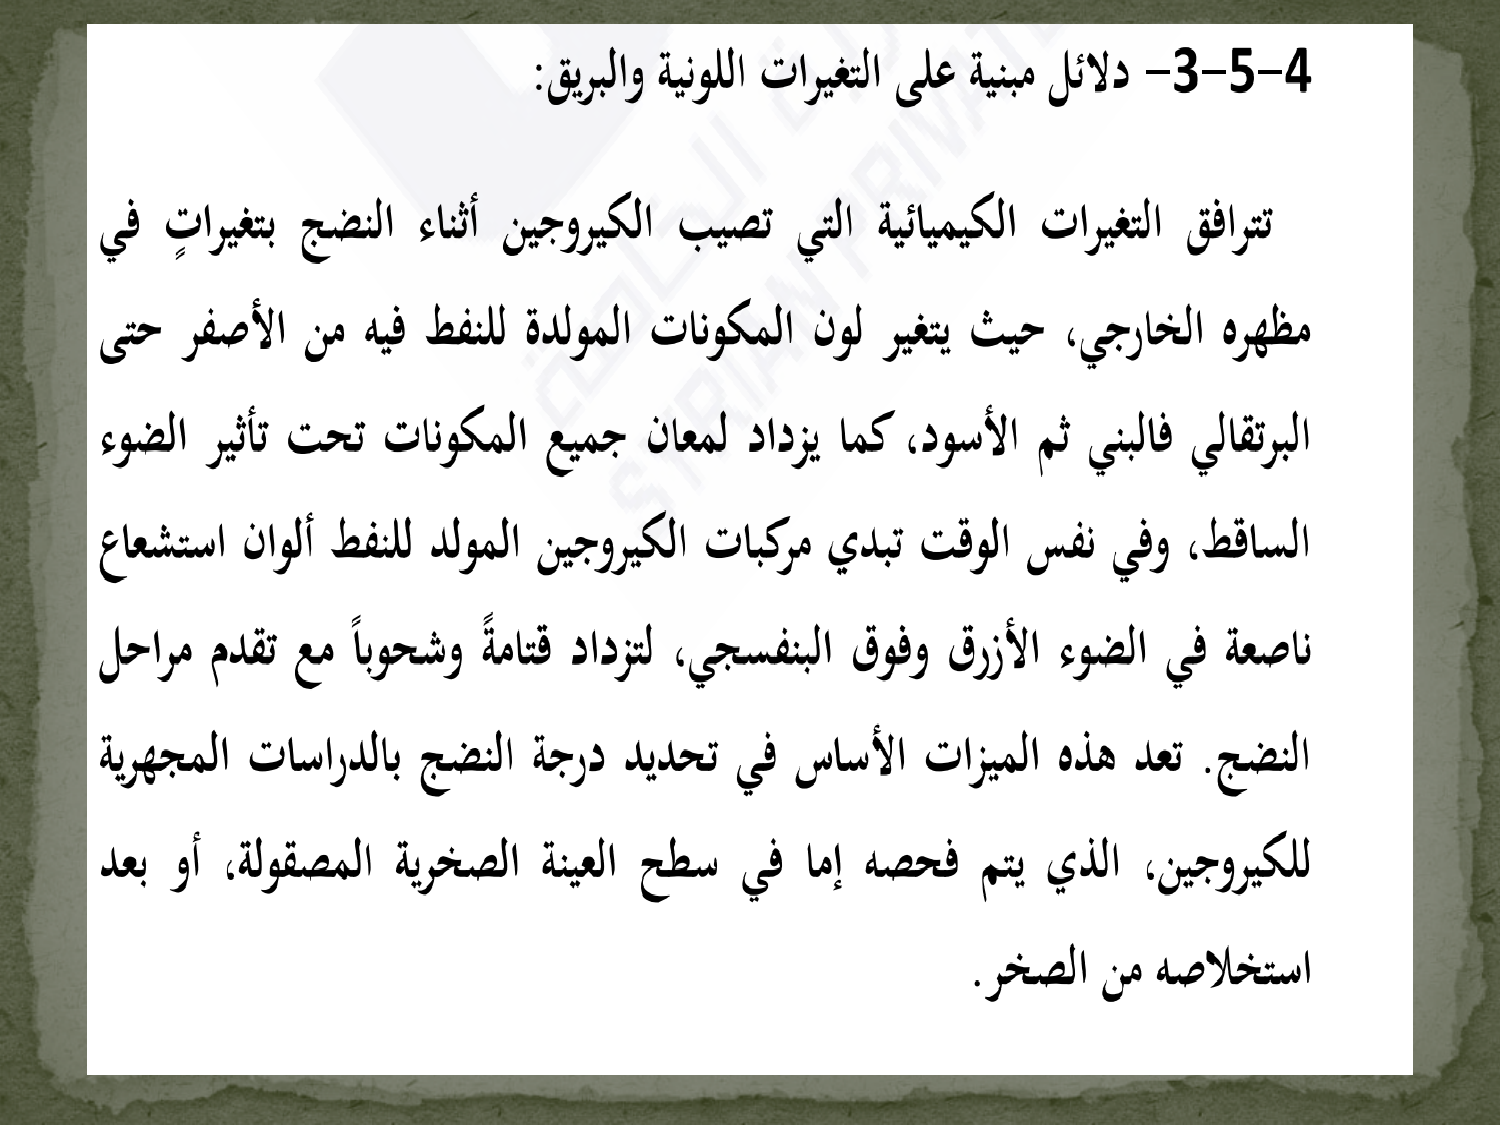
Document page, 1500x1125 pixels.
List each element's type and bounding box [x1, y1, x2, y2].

picture [87, 24, 1413, 1075]
